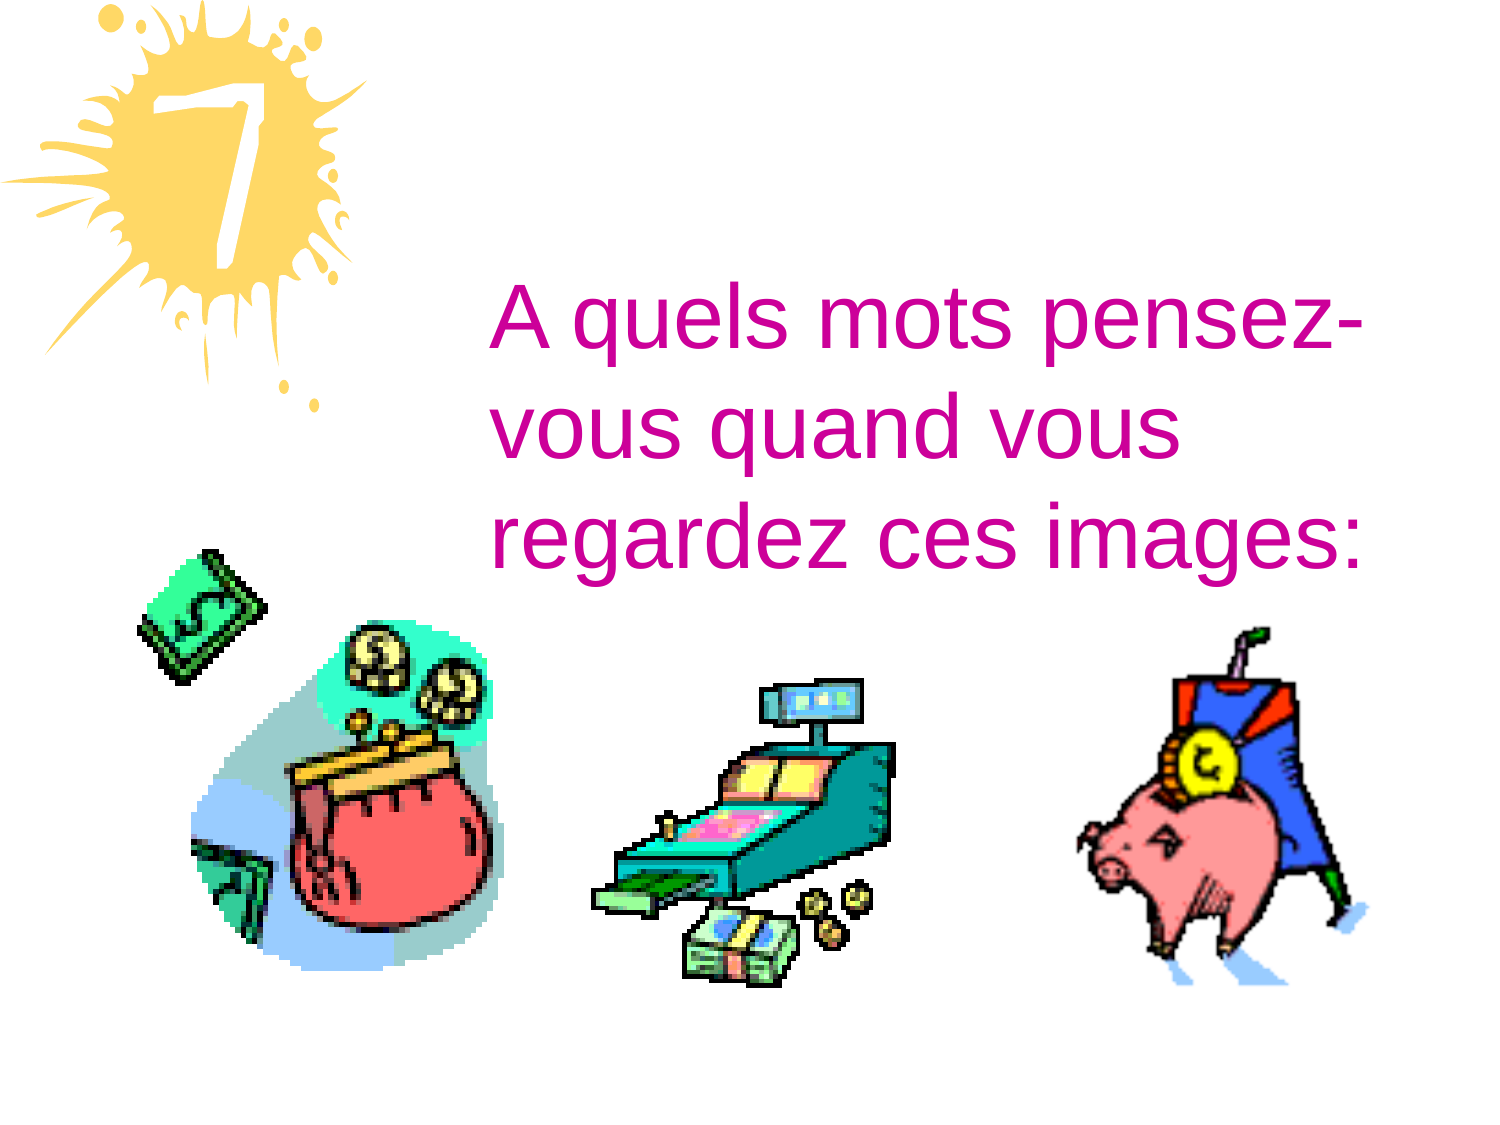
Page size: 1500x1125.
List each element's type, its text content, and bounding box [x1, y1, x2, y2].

picture [1074, 624, 1375, 991]
picture [137, 549, 515, 1032]
picture [587, 674, 901, 993]
text_box A quels mots pensez-vous quand vous regardez ces images: [474, 249, 1425, 595]
picture [0, 0, 367, 413]
